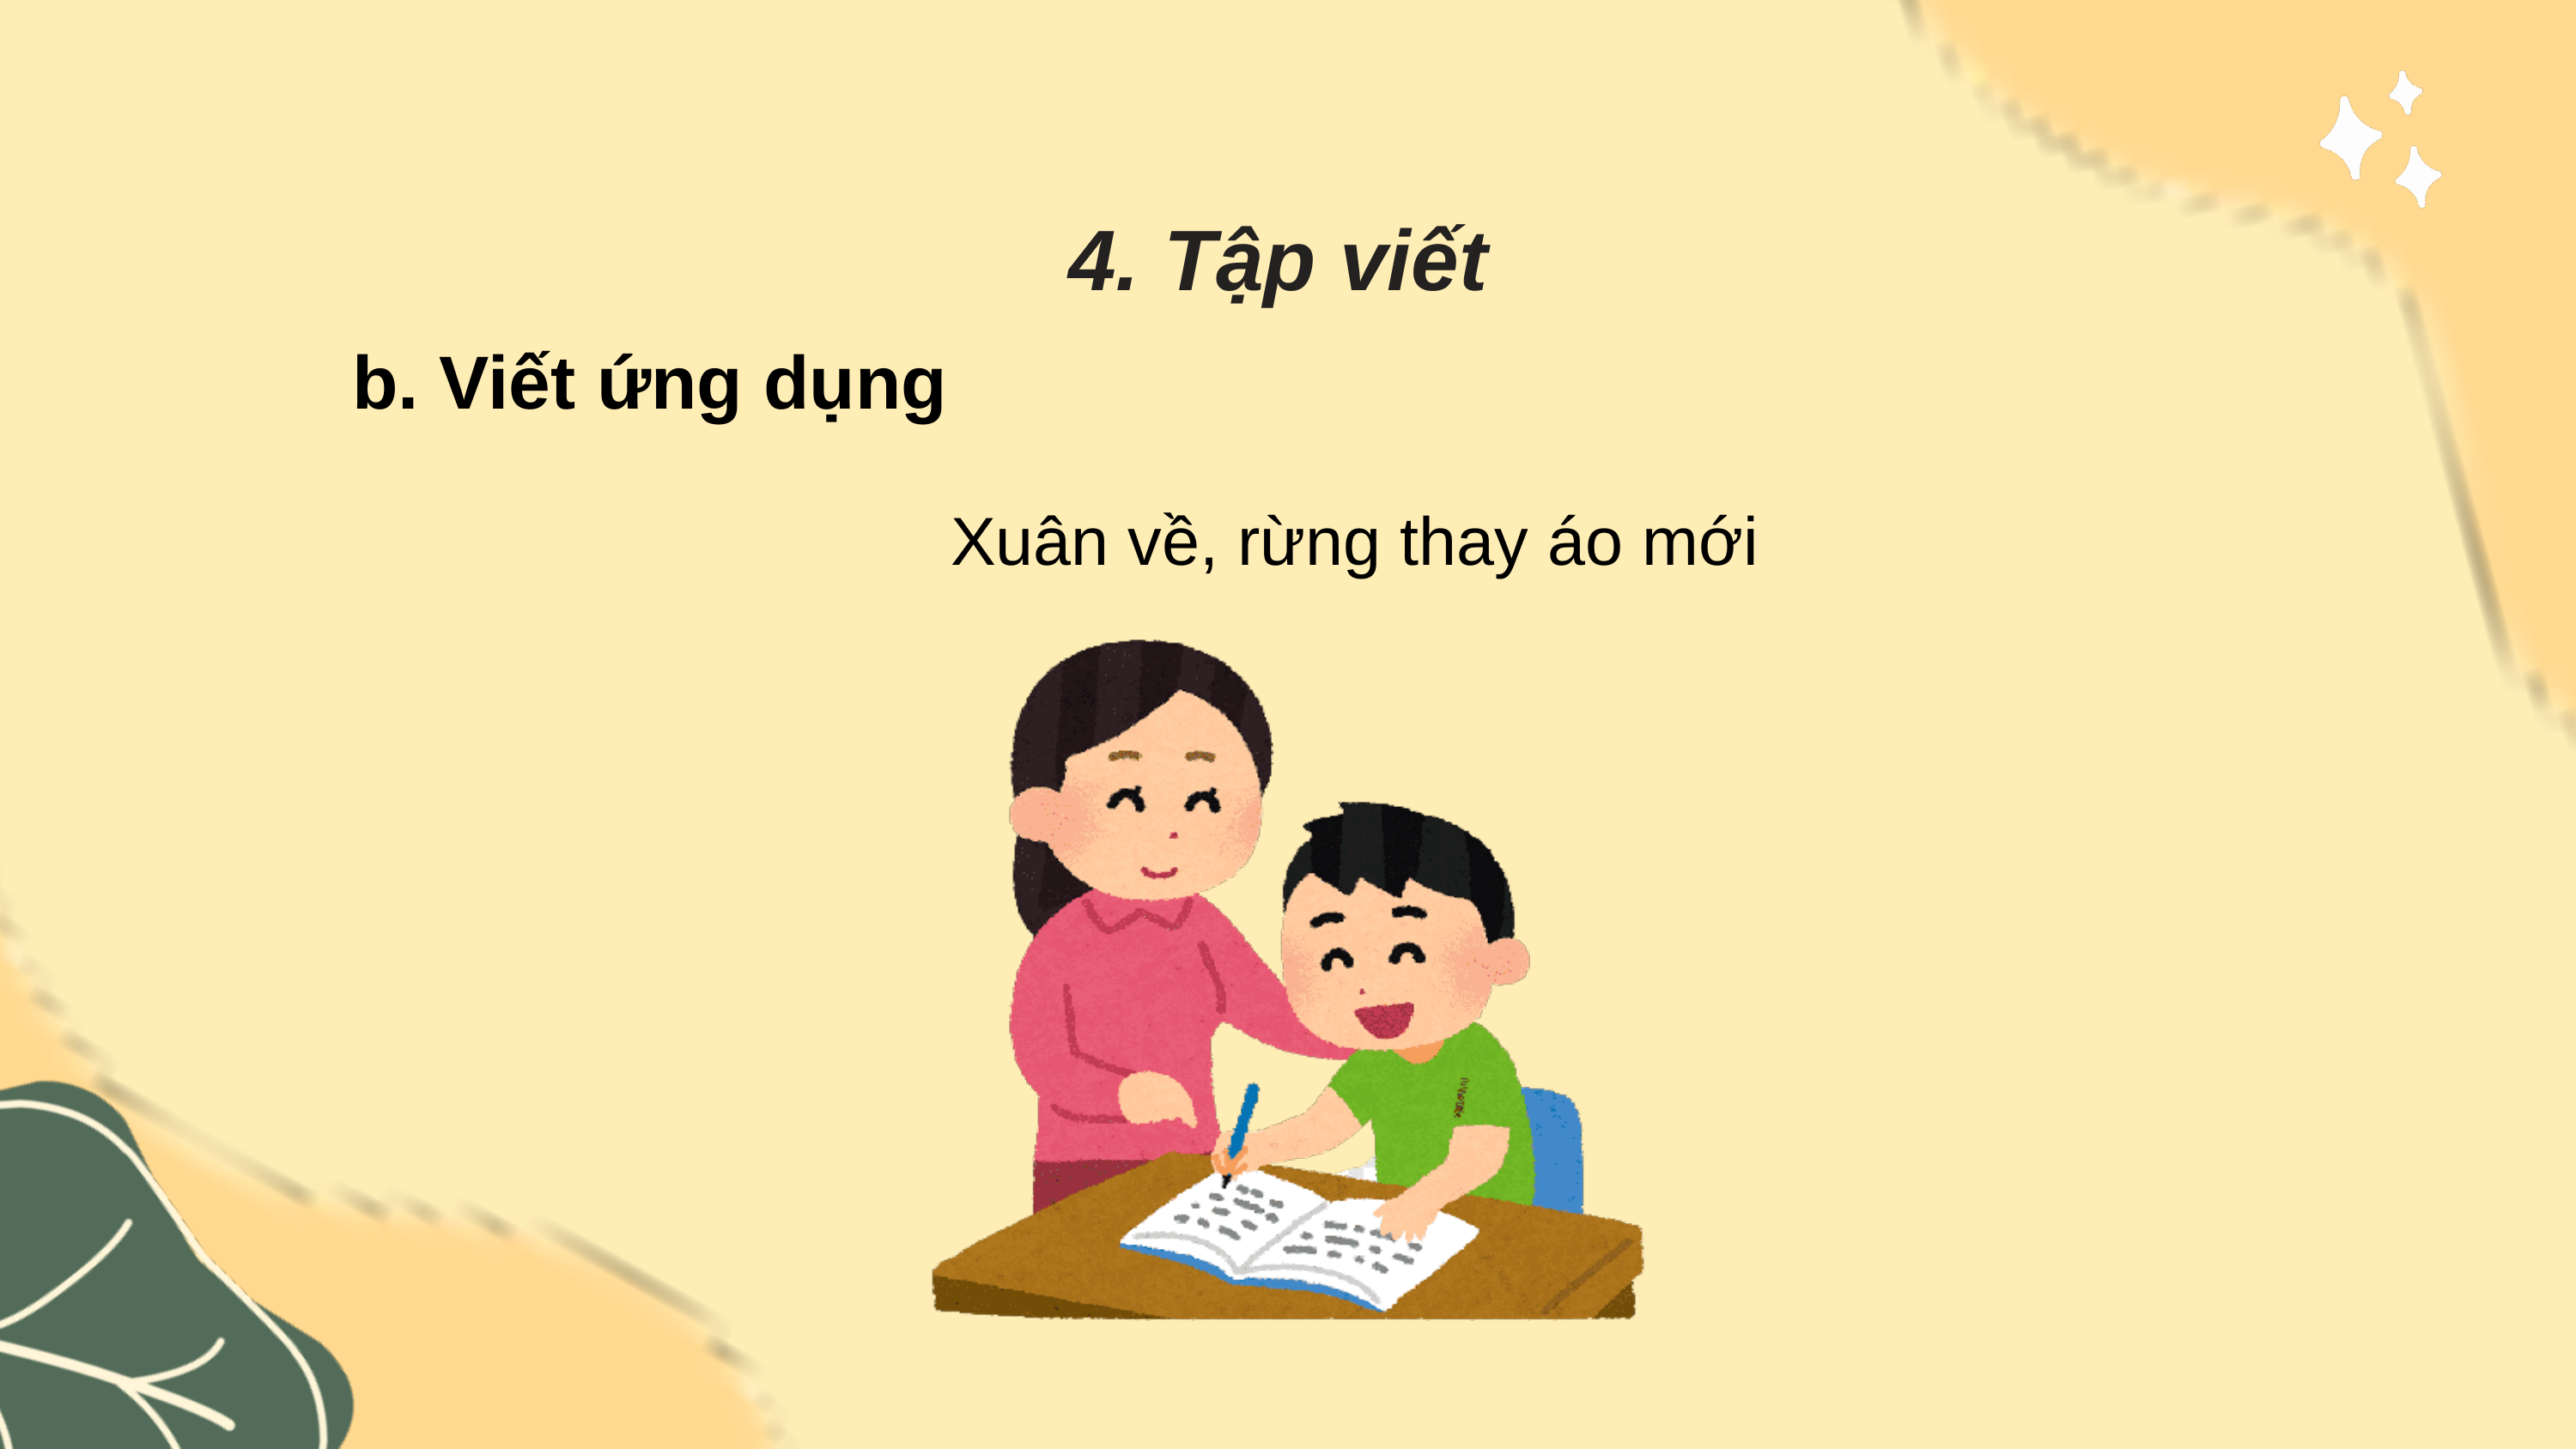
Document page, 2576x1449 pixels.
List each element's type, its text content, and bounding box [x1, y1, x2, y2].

text_box b. Viết ứng dụng [339, 327, 984, 431]
text_box Xuân về, rừng thay áo mới [527, 450, 1918, 585]
picture [0, 618, 1735, 1449]
picture [1896, 0, 2576, 966]
text_box 4. Tập viết [983, 153, 1597, 308]
